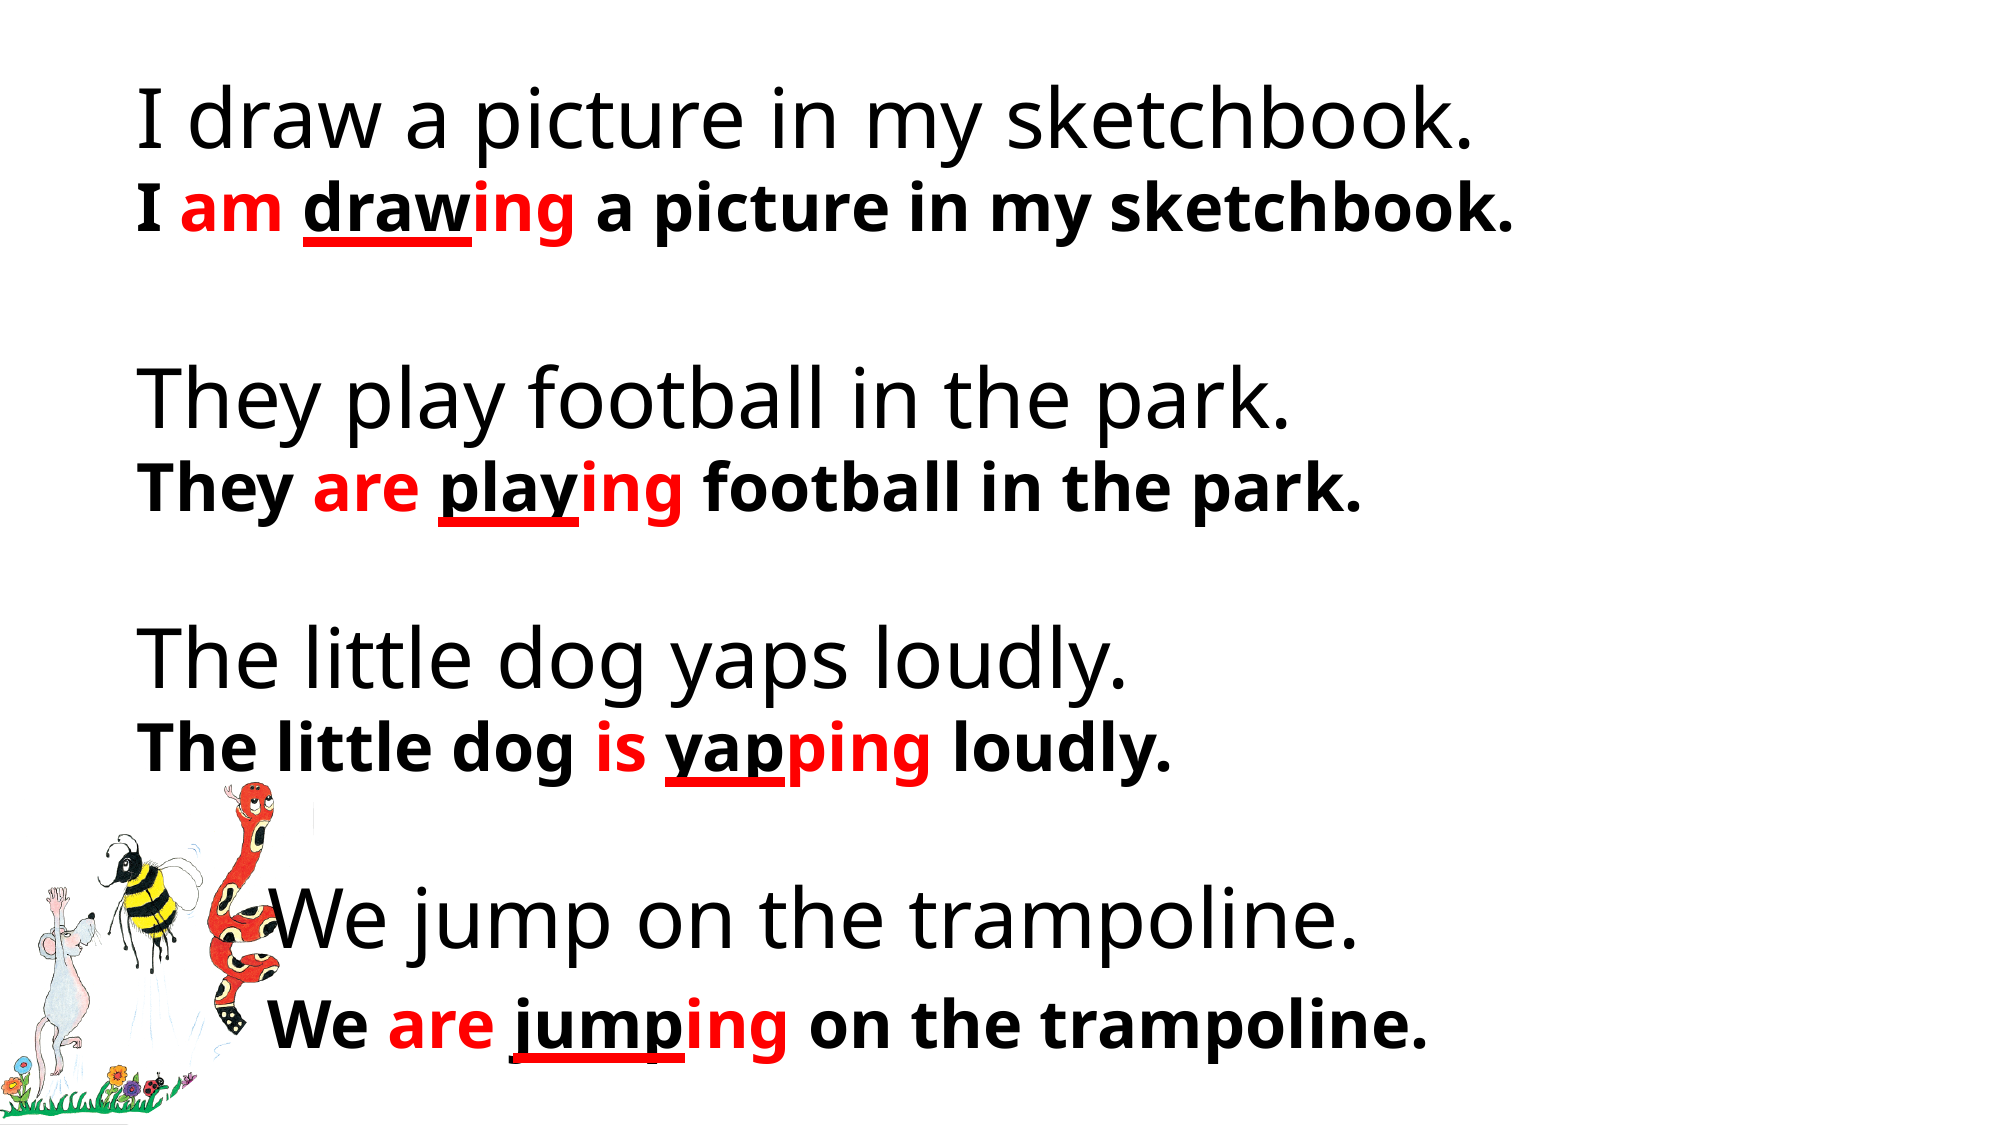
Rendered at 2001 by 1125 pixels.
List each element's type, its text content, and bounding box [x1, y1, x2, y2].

picture [0, 768, 314, 1125]
text_box I draw a picture in my sketchbook. I am drawing a picture in my sketchbook. They play football in the park. They are playing football in the park. The little dog yaps loudly. The little dog is yapping loudly. We jump on the trampoline. We are jumping on the trampoline. [121, 57, 1969, 1073]
